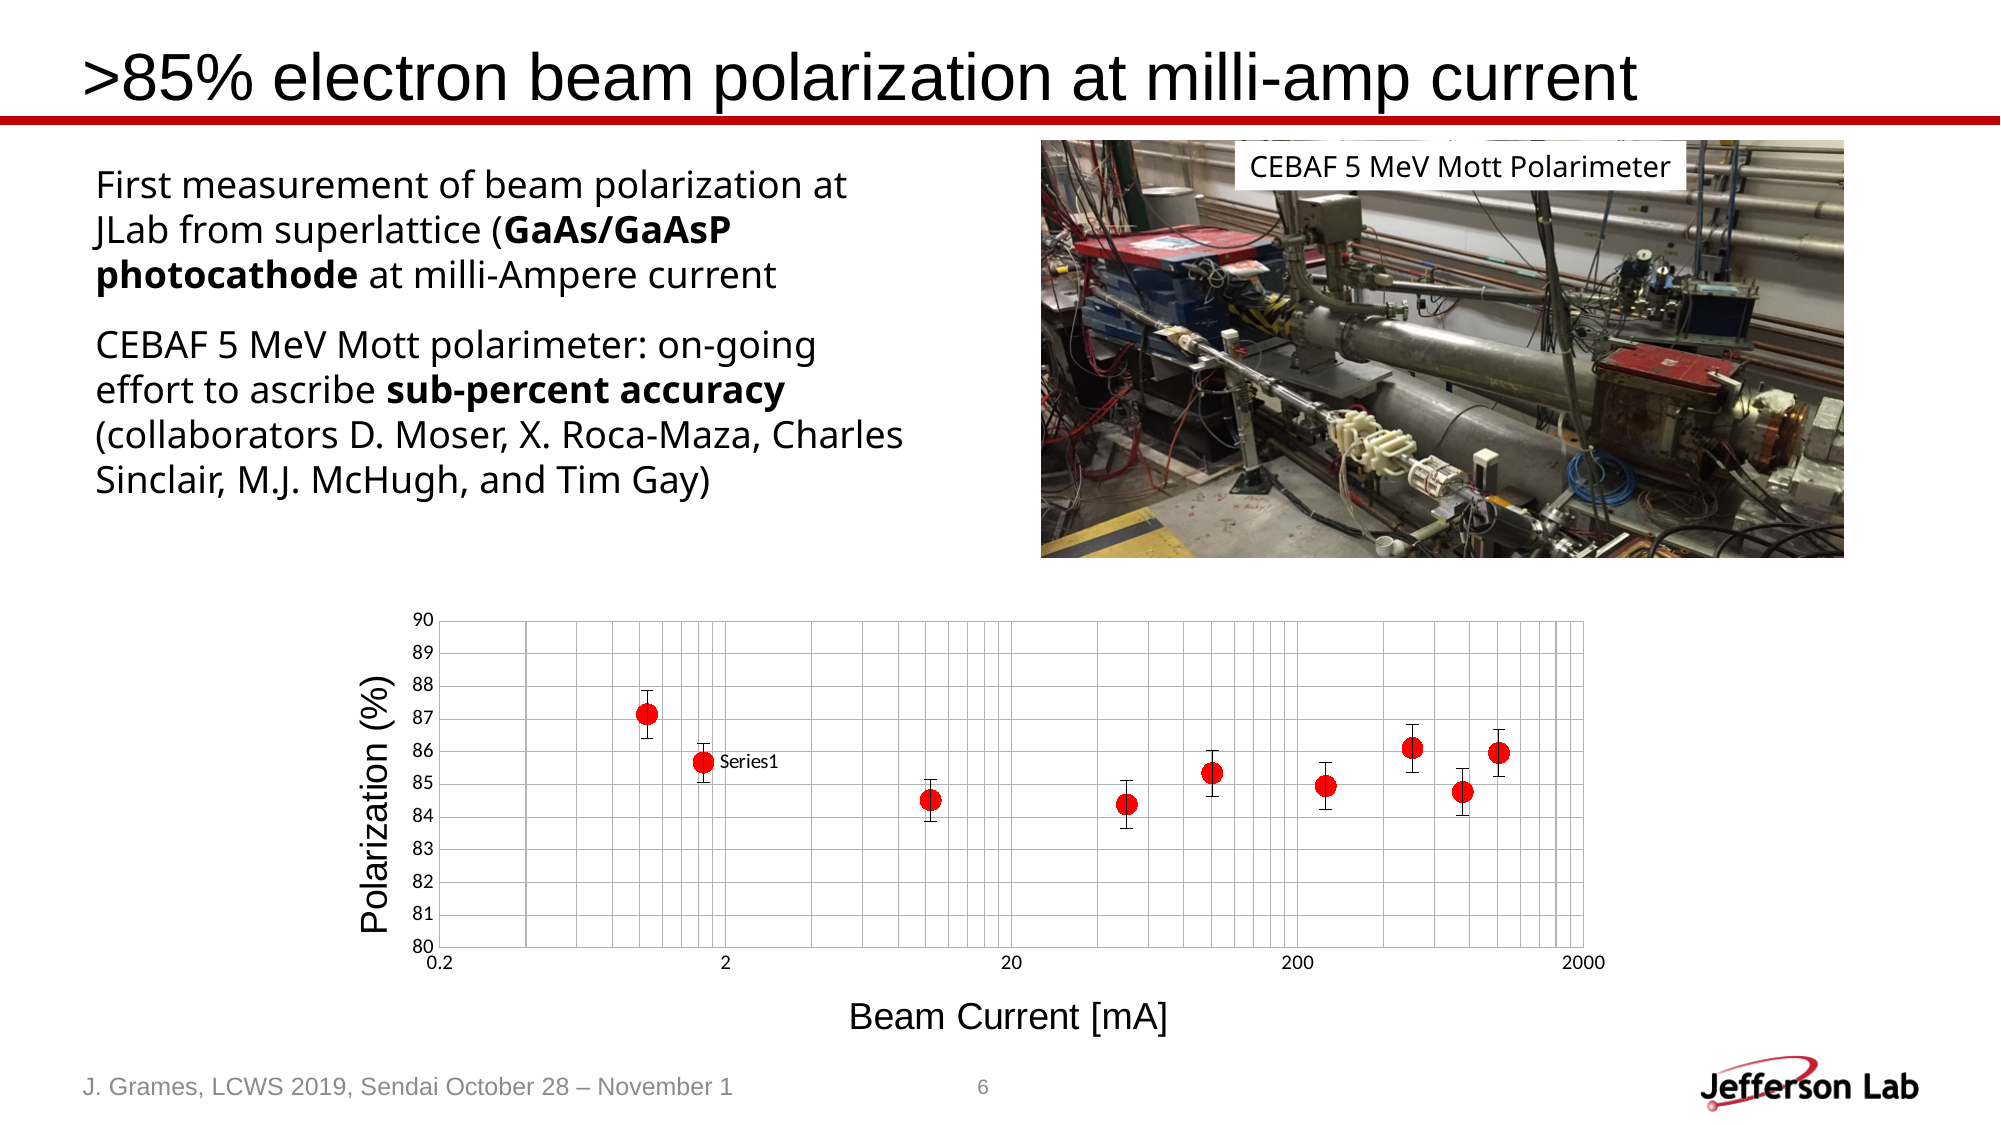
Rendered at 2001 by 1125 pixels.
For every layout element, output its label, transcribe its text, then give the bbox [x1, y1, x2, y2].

footer J. Grames, LCWS 2019, Sendai October 28 – November 1 [67, 1059, 924, 1111]
picture [1041, 140, 1844, 558]
title >85% electron beam polarization at milli-amp current [67, 38, 1919, 119]
text_box First measurement of beam polarization at JLab from superlattice (GaAs/GaAsP photocathode at milli-Ampere current CEBAF 5 MeV Mott polarimeter: on-going effort to ascribe sub-percent accuracy (collaborators D. Moser, X. Roca-Maza, Charles Sinclair, M.J. McHugh, and Tim Gay) [80, 153, 935, 509]
picture [1698, 1047, 1933, 1124]
chart [295, 557, 1626, 1060]
slide_number 6 [924, 1060, 1042, 1111]
